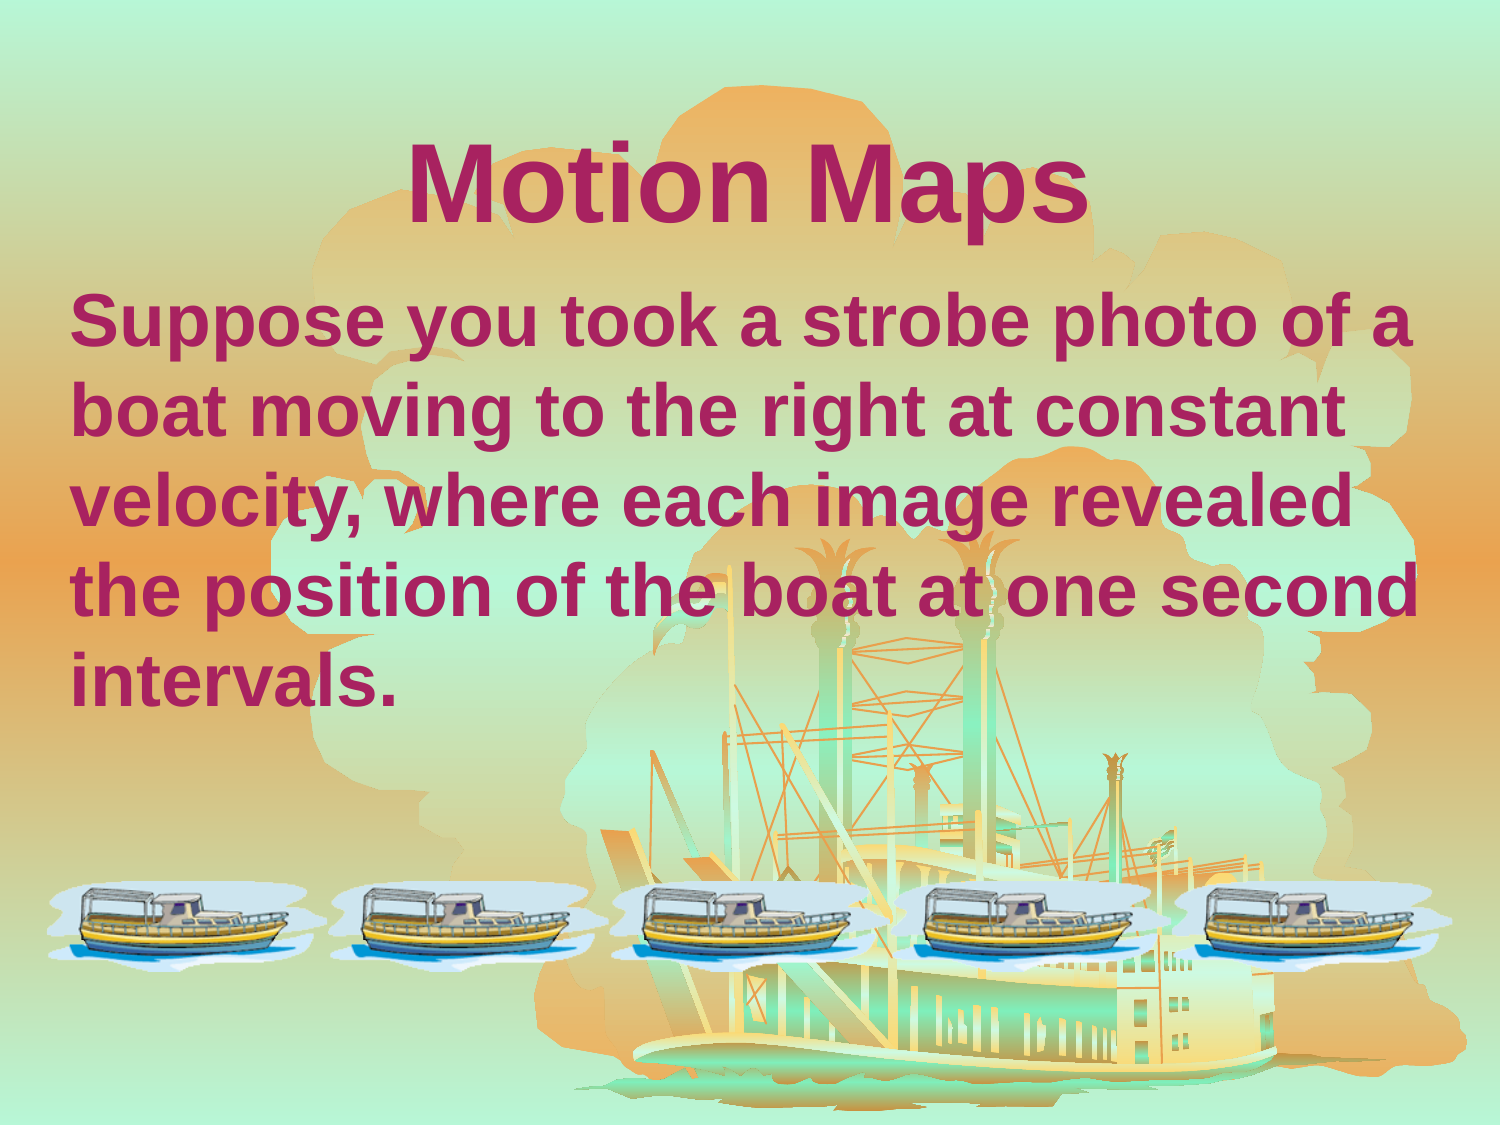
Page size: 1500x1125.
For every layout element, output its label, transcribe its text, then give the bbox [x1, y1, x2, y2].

title Motion Maps [71, 110, 1427, 233]
text_box Suppose you took a strobe photo of a boat moving to the right at constant velocity, where each image revealed the position of the boat at one second intervals. [69, 271, 1448, 857]
picture [46, 881, 1453, 972]
